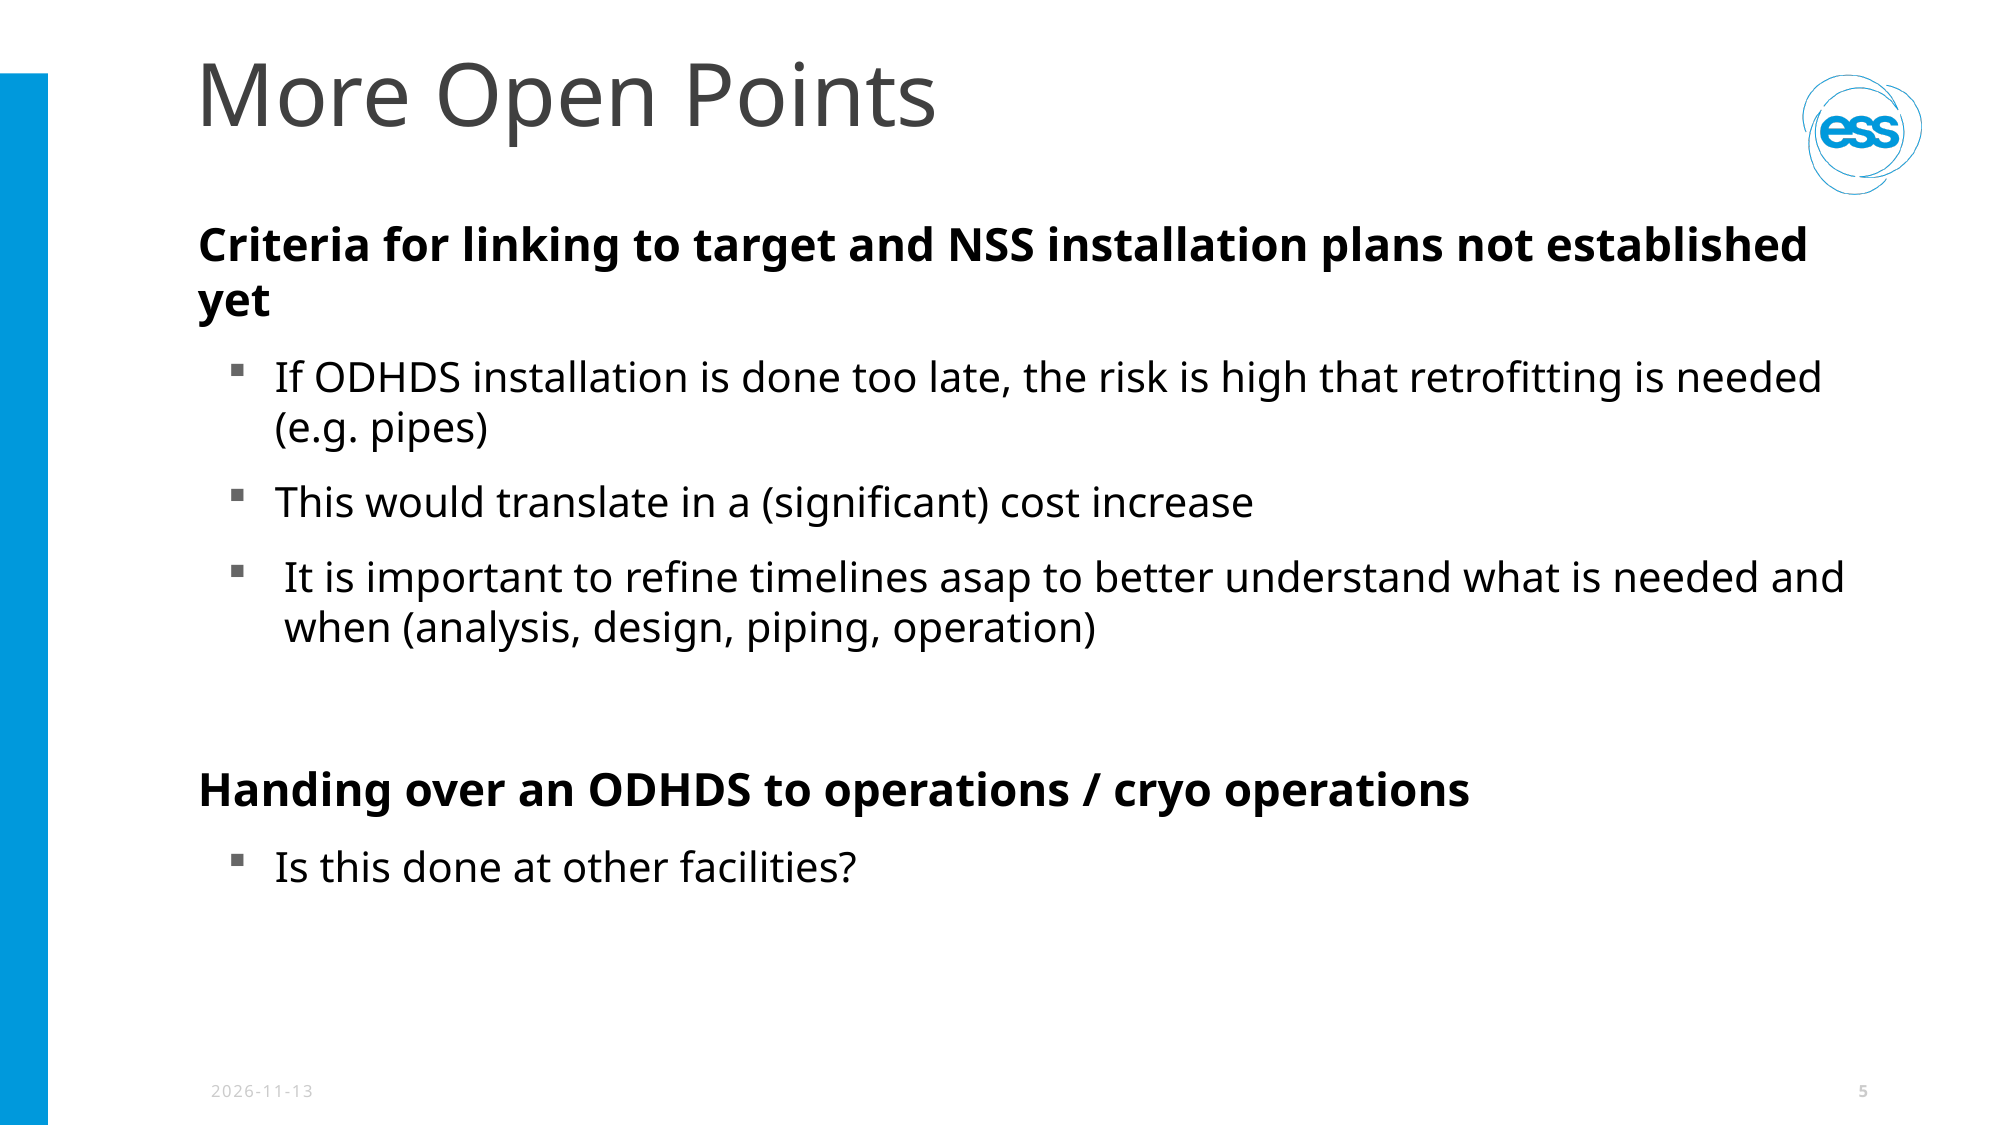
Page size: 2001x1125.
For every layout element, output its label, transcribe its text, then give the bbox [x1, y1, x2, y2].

title More Open Points [181, 43, 1717, 152]
list Criteria for linking to target and NSS installation plans not established yet If ODHDS installation is done too late, the risk is high that retrofitting is needed (e.g. pipes) This would translate in a (significant) cost increase It is important to refine timelines asap to better understand what is needed and when (analysis, design, piping, operation) Handing over an ODHDS to operations / cryo operations Is this done at other facilities? [155, 208, 1858, 930]
slide_number 5 [1432, 1062, 1883, 1123]
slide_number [196, 1062, 333, 1123]
